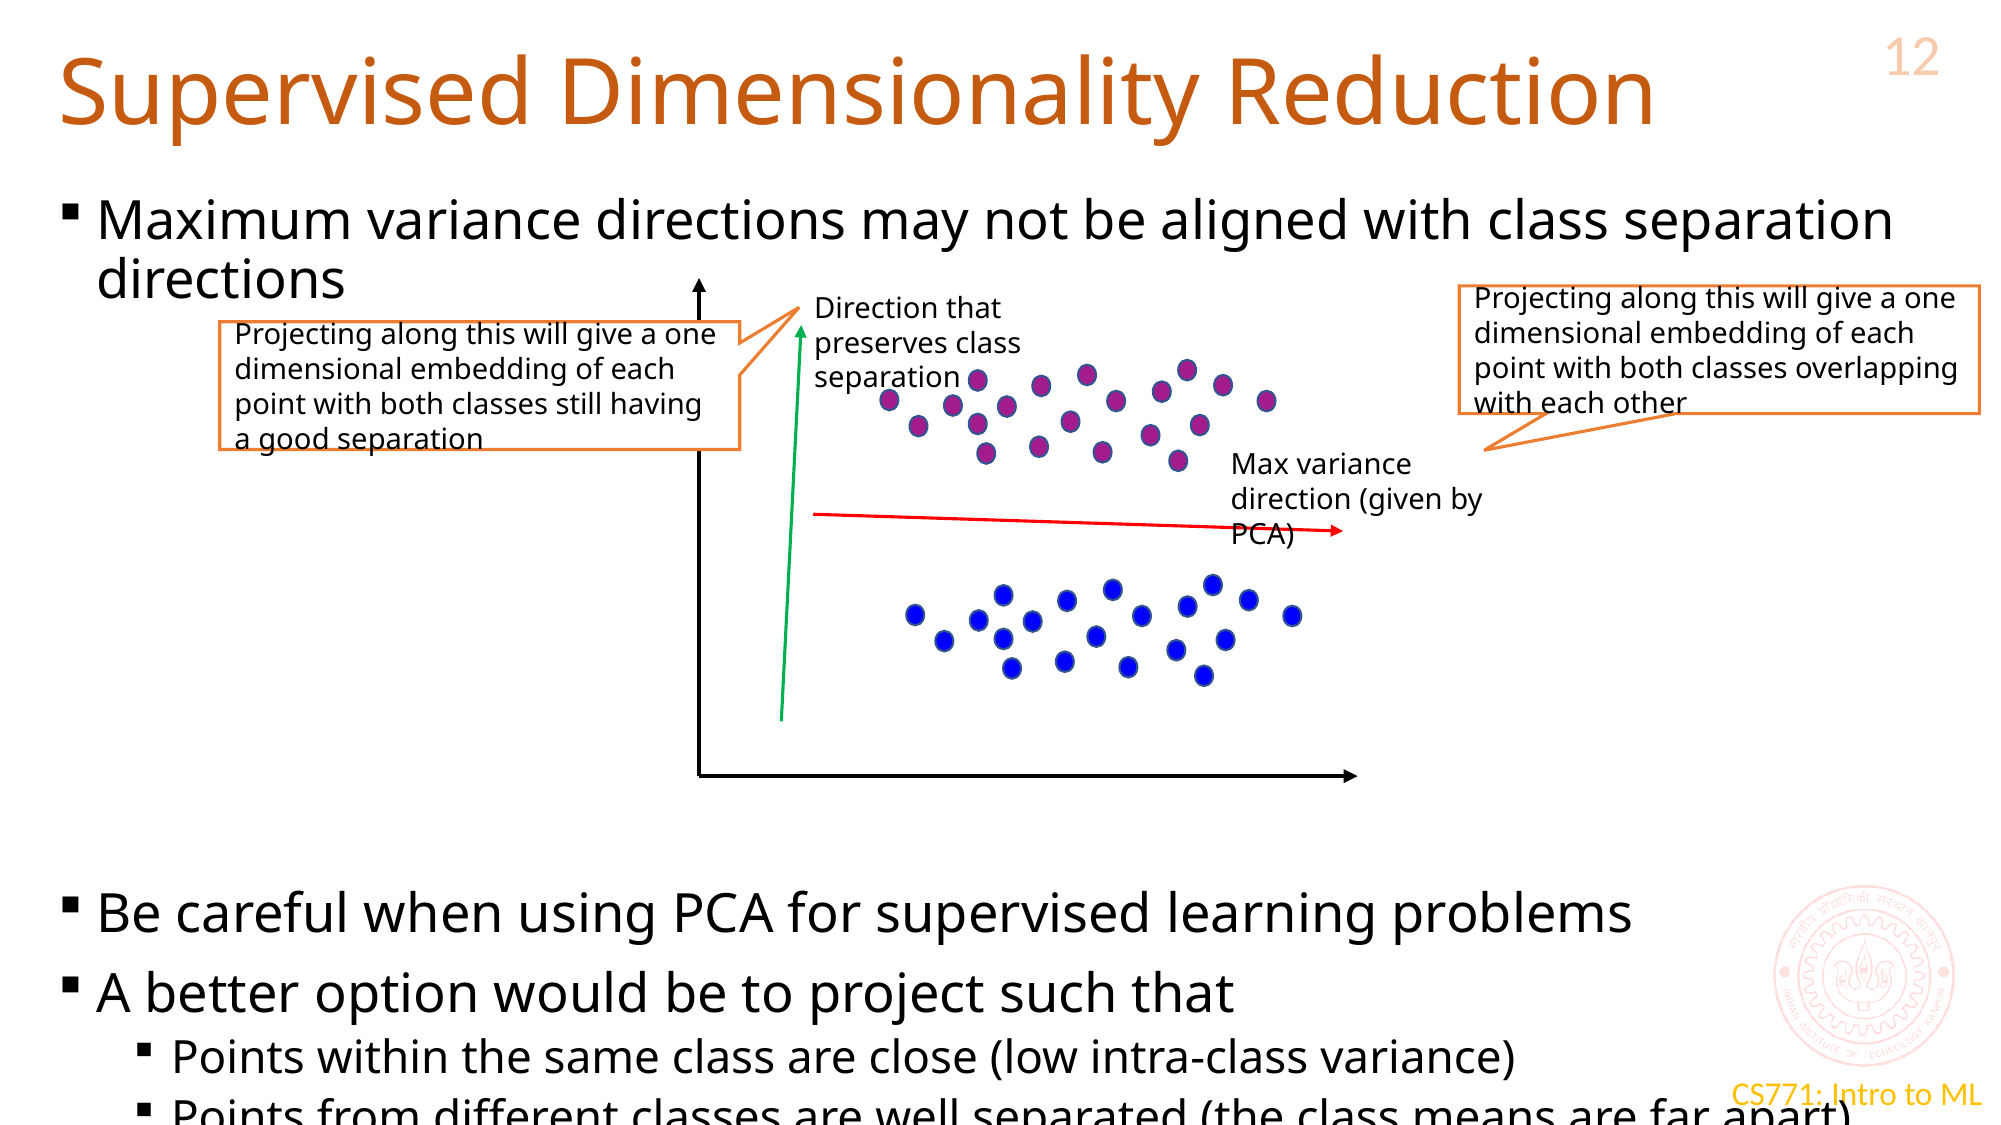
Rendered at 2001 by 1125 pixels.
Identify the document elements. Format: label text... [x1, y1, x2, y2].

text_box [968, 609, 989, 632]
text_box [1060, 410, 1081, 434]
text_box [1215, 628, 1236, 652]
slide_number 12 [1857, 22, 1957, 83]
text_box [1194, 664, 1215, 688]
text_box [905, 603, 926, 627]
text_box [993, 627, 1014, 651]
text_box [993, 583, 1014, 607]
title Supervised Dimensionality Reduction [43, 27, 1970, 163]
text_box [1092, 440, 1113, 464]
text_box [908, 414, 929, 438]
text_box [1213, 373, 1234, 397]
text_box [1086, 625, 1107, 648]
text_box [1118, 655, 1139, 679]
text_box [1106, 402, 1127, 413]
text_box Projecting along this will give a one dimensional embedding of each point with both classes still having a good separation [218, 320, 699, 451]
text_box [1054, 650, 1075, 674]
text_box [1177, 595, 1198, 618]
text_box [879, 402, 900, 412]
text_box [1131, 604, 1152, 628]
text_box [1002, 657, 1023, 680]
text_box [996, 402, 1017, 418]
text_box [1177, 358, 1198, 382]
text_box [1102, 578, 1123, 602]
text_box [1256, 389, 1277, 413]
text_box [1202, 573, 1223, 597]
text_box [1168, 449, 1189, 473]
list Maximum variance directions may not be aligned with class separation directions Be careful when using PCA for supervised learning problems A better option would be to project such that Points within the same class are close (low intra-class variance) Points from different classes are well separated (the class means are far apart) [43, 185, 1970, 1098]
text_box [942, 402, 963, 417]
text_box Direction that preserves class separation [799, 281, 1139, 402]
text_box [967, 412, 988, 436]
text_box Projecting along this will give a one dimensional embedding of each point with both classes still having a good separation [700, 306, 800, 451]
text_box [781, 325, 802, 722]
text_box [1166, 638, 1187, 662]
text_box [976, 442, 997, 465]
text_box [1140, 423, 1161, 447]
text_box [1057, 589, 1078, 613]
text_box [1151, 380, 1172, 404]
text_box [1022, 610, 1043, 633]
text_box [1029, 435, 1050, 459]
text_box Projecting along this will give a one dimensional embedding of each point with both classes overlapping with each other [1458, 284, 1981, 452]
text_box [813, 514, 1344, 532]
text_box [1238, 588, 1259, 612]
text_box Max variance direction (given by PCA) [1215, 437, 1500, 558]
text_box [934, 629, 955, 653]
text_box [1189, 413, 1210, 437]
text_box [1282, 604, 1303, 628]
